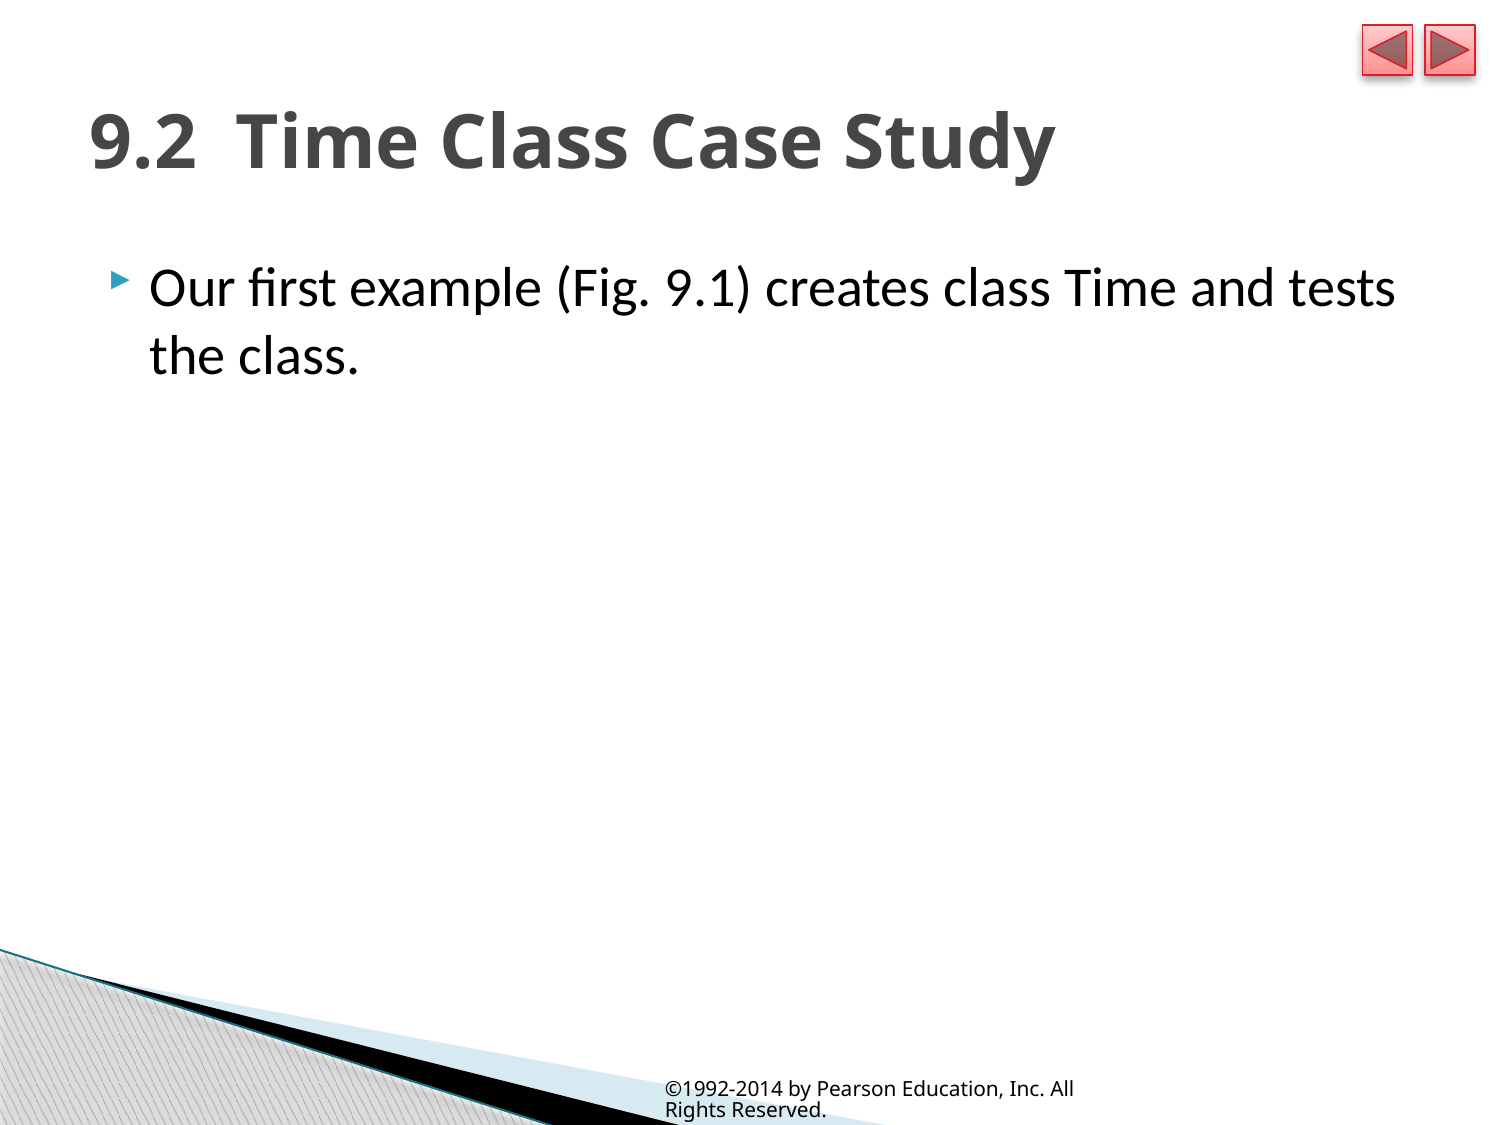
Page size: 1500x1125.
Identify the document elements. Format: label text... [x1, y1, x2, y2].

title 9.2 Time Class Case Study [75, 45, 1425, 233]
list Our first example (Fig. 9.1) creates class Time and tests the class. [75, 242, 1425, 986]
footer ©1992-2014 by Pearson Education, Inc. All Rights Reserved. [650, 1051, 1105, 1112]
